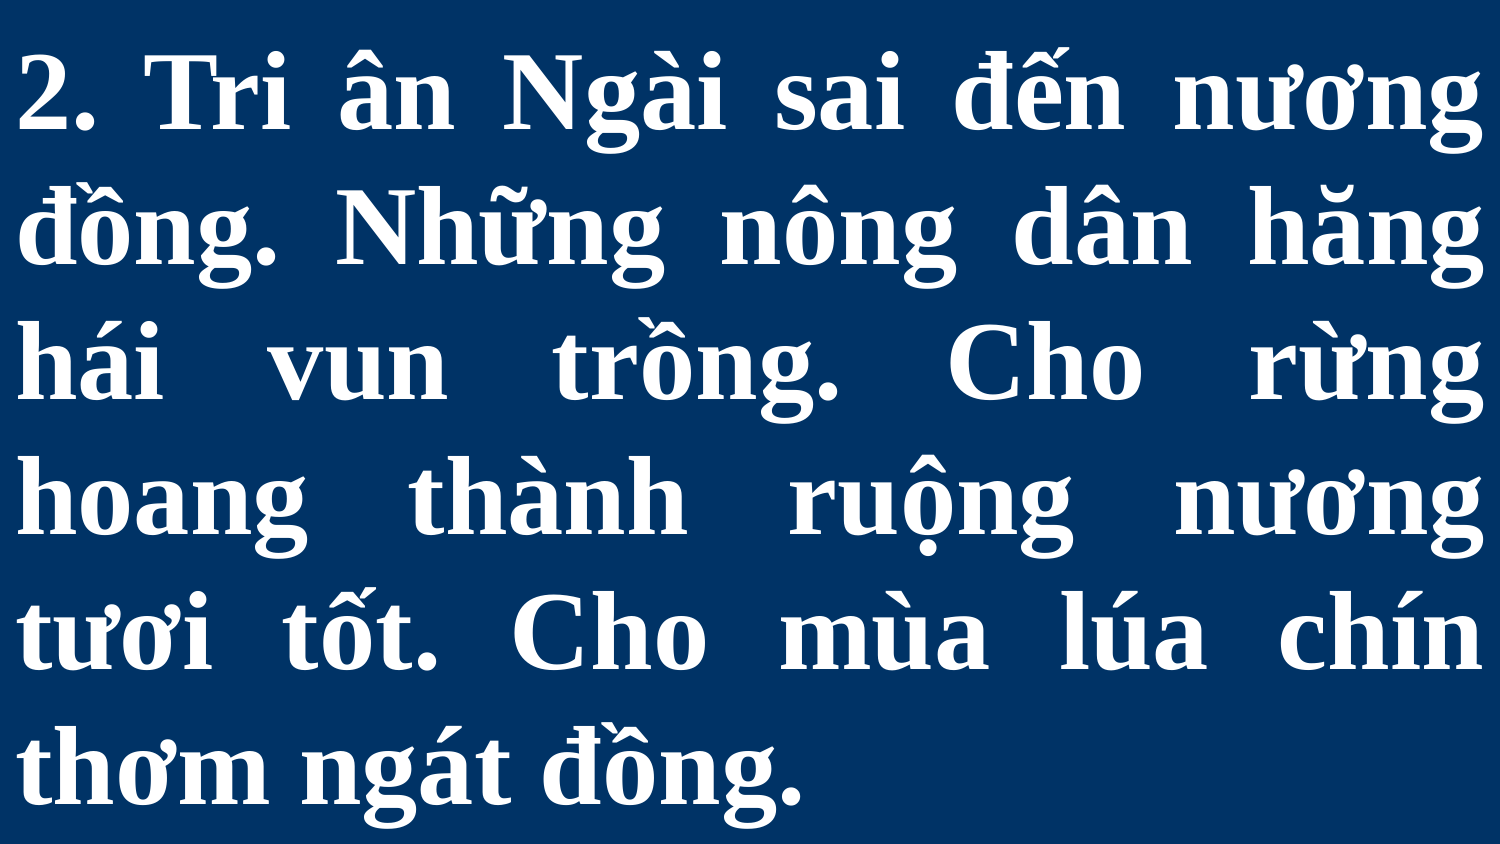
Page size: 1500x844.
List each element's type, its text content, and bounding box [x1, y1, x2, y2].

title 2. Tri ân Ngài sai đến nương đồng. Những nông dân hăng hái vun trồng. Cho rừng hoang thành ruộng nương tươi tốt. Cho mùa lúa chín thơm ngát đồng. [0, 0, 1500, 844]
